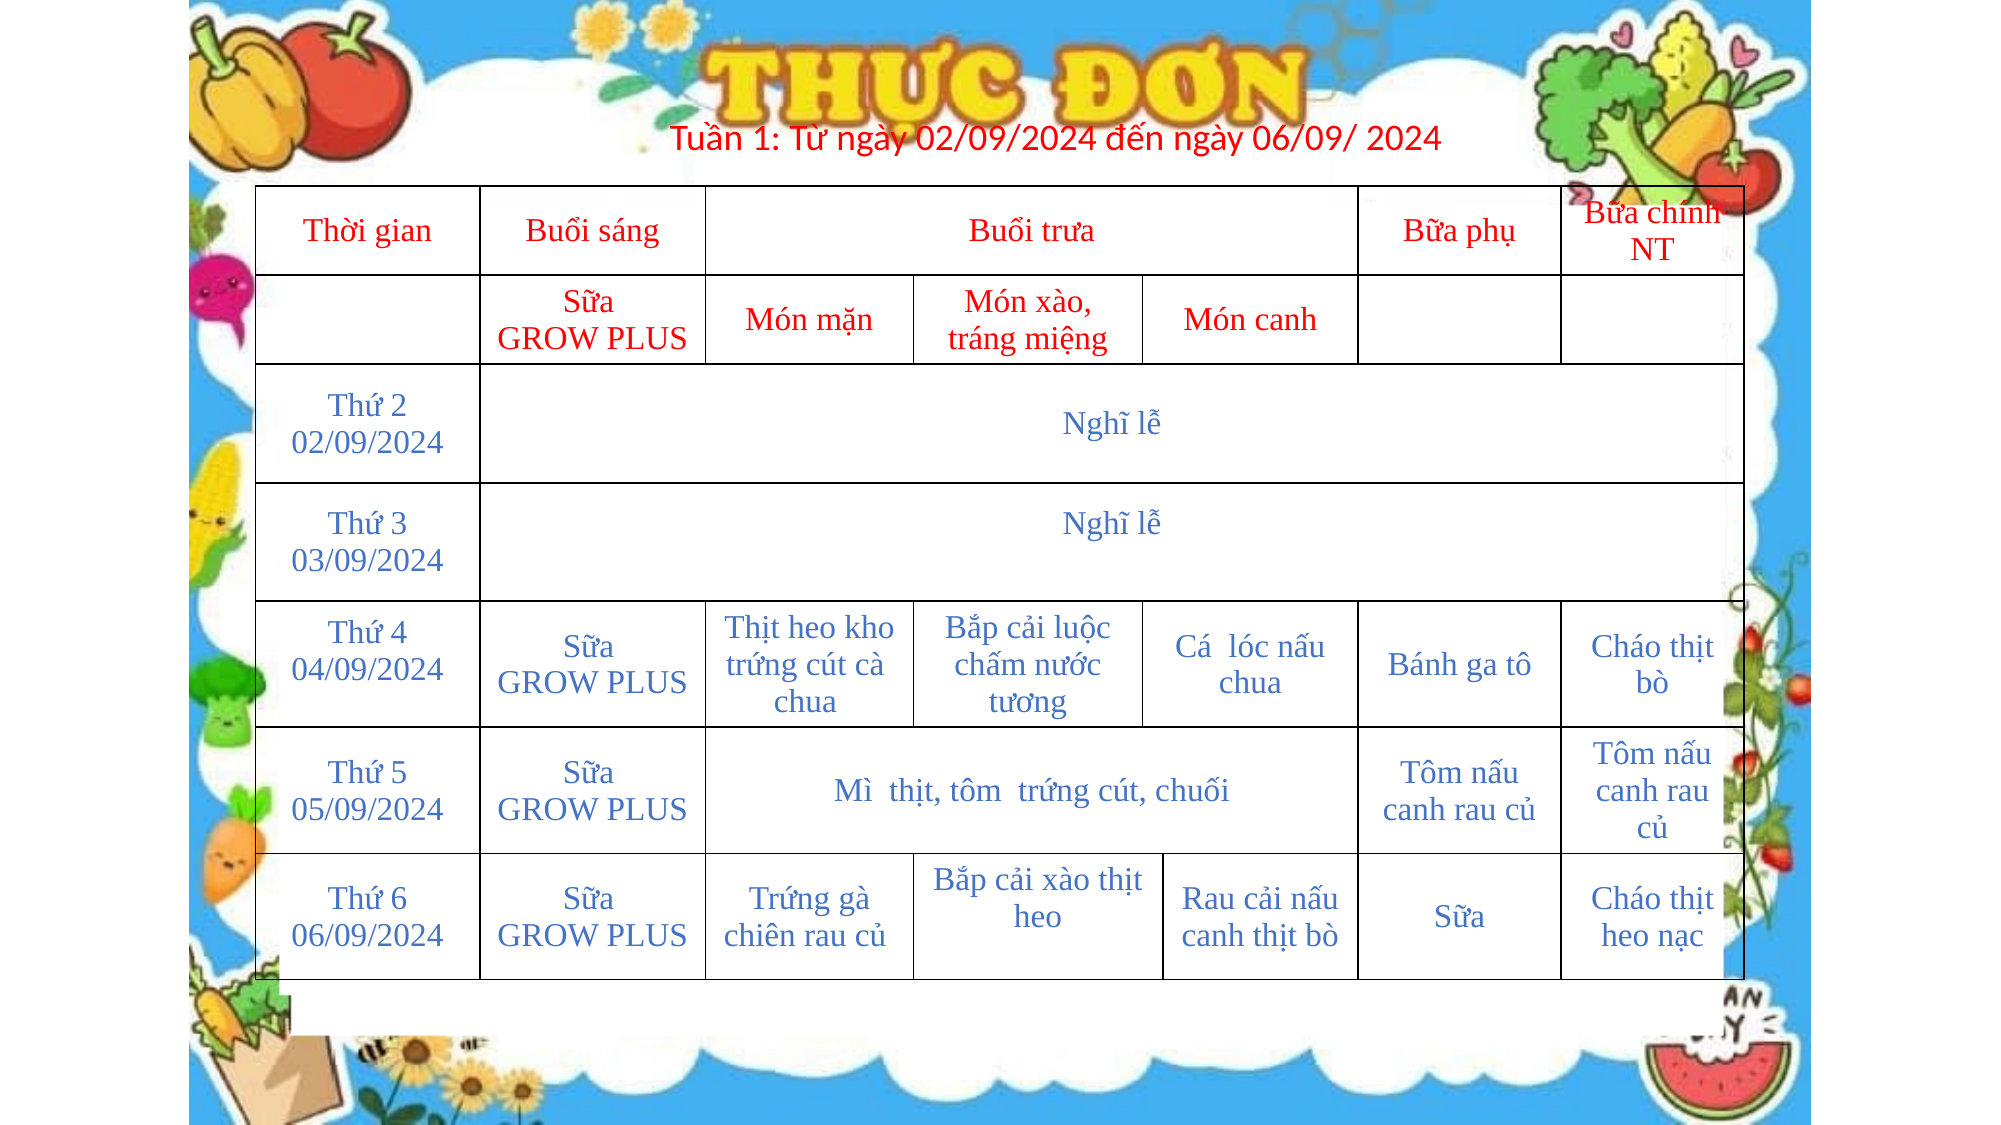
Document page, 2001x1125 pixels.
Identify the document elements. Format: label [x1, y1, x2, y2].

picture [189, 0, 1811, 1125]
